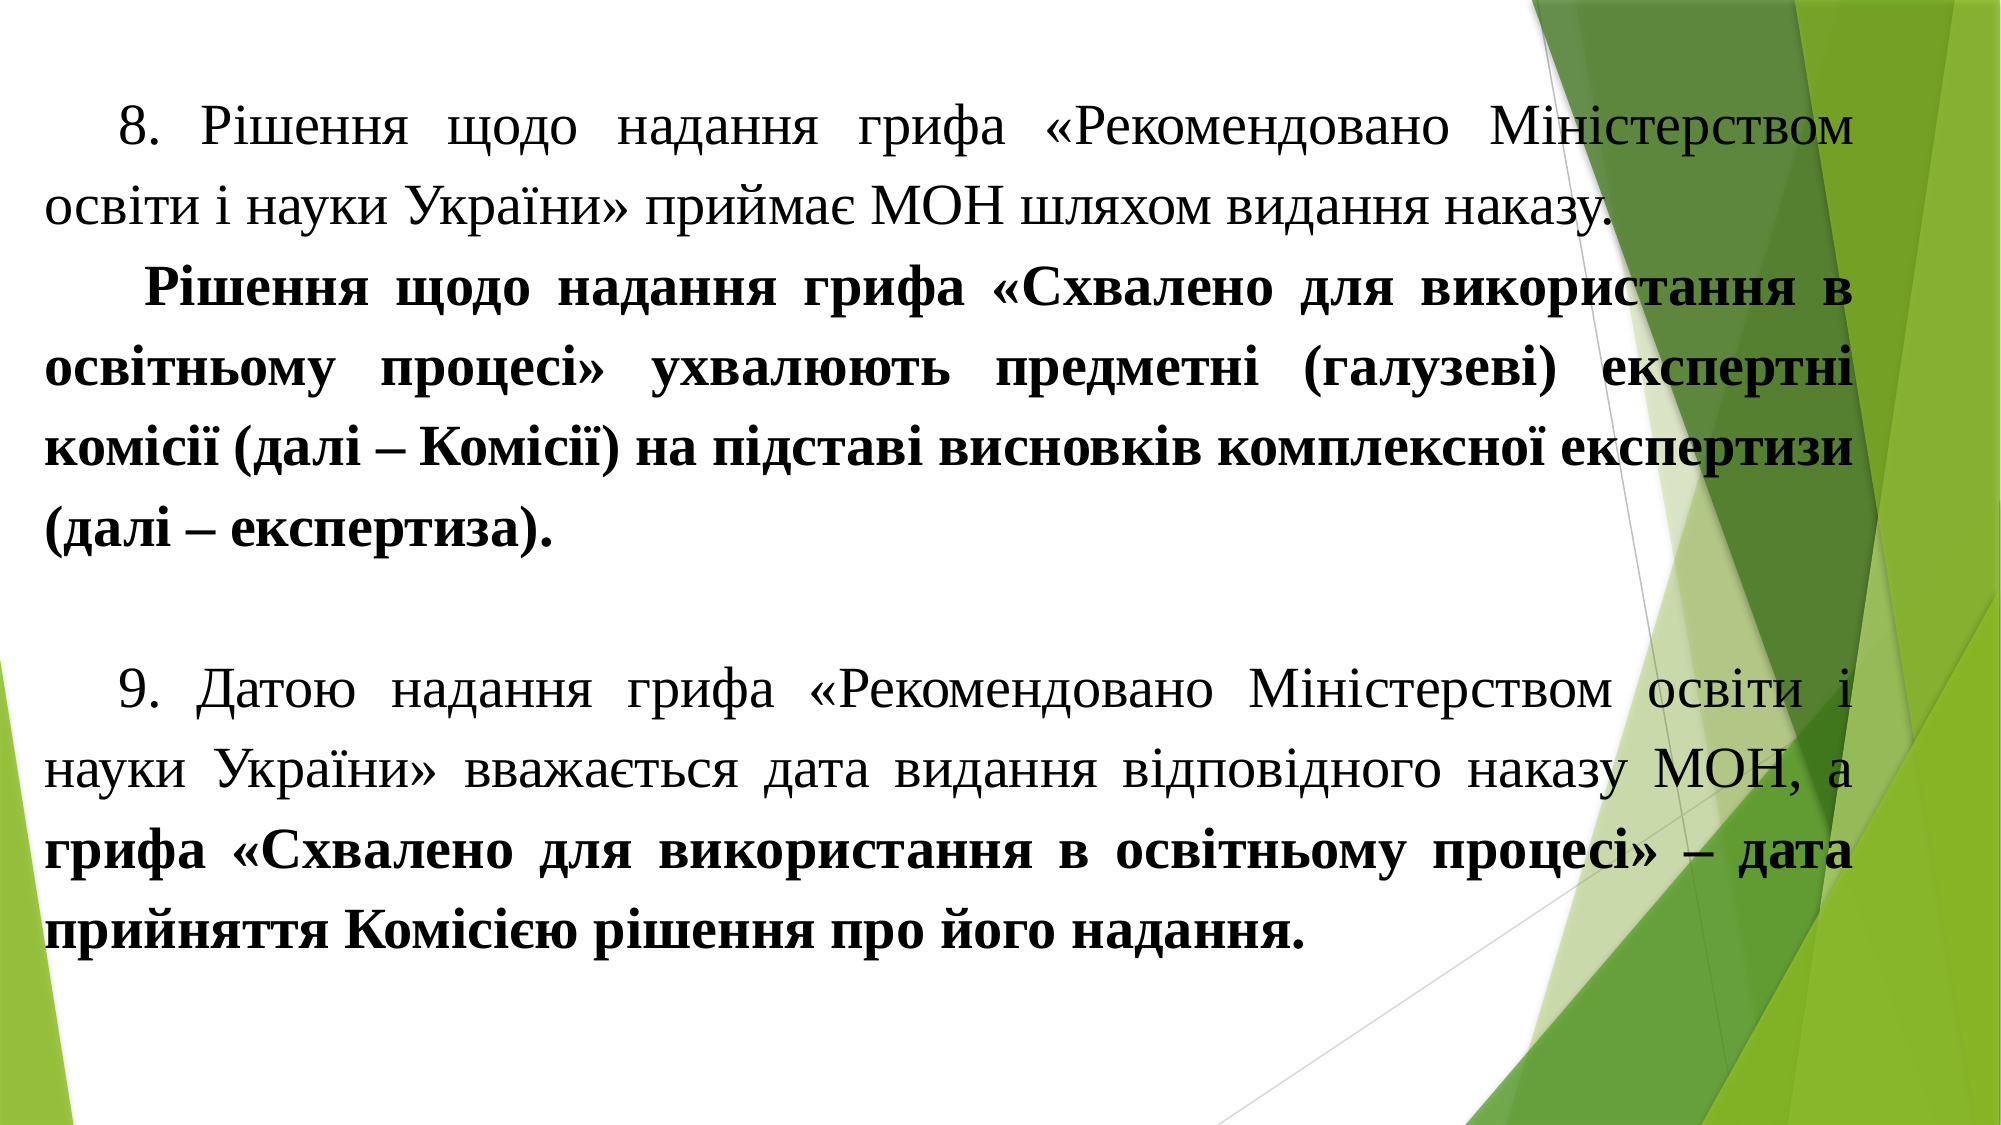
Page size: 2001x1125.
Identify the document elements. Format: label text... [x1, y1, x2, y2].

text_box 8. Рішення щодо надання грифа «Рекомендовано Міністерством освіти і науки України» приймає МОН шляхом видання наказу. Рішення щодо надання грифа «Схвалено для використання в освітньому процесі» ухвалюють предметні (галузеві) експертні комісії (далі – Комісії) на підставі висновків комплексної експертизи (далі – експертиза). 9. Датою надання грифа «Рекомендовано Міністерством освіти і науки України» вважається дата видання відповідного наказу МОН, а грифа «Схвалено для використання в освітньому процесі» – дата прийняття Комісією рішення про його надання. [29, 67, 1870, 968]
